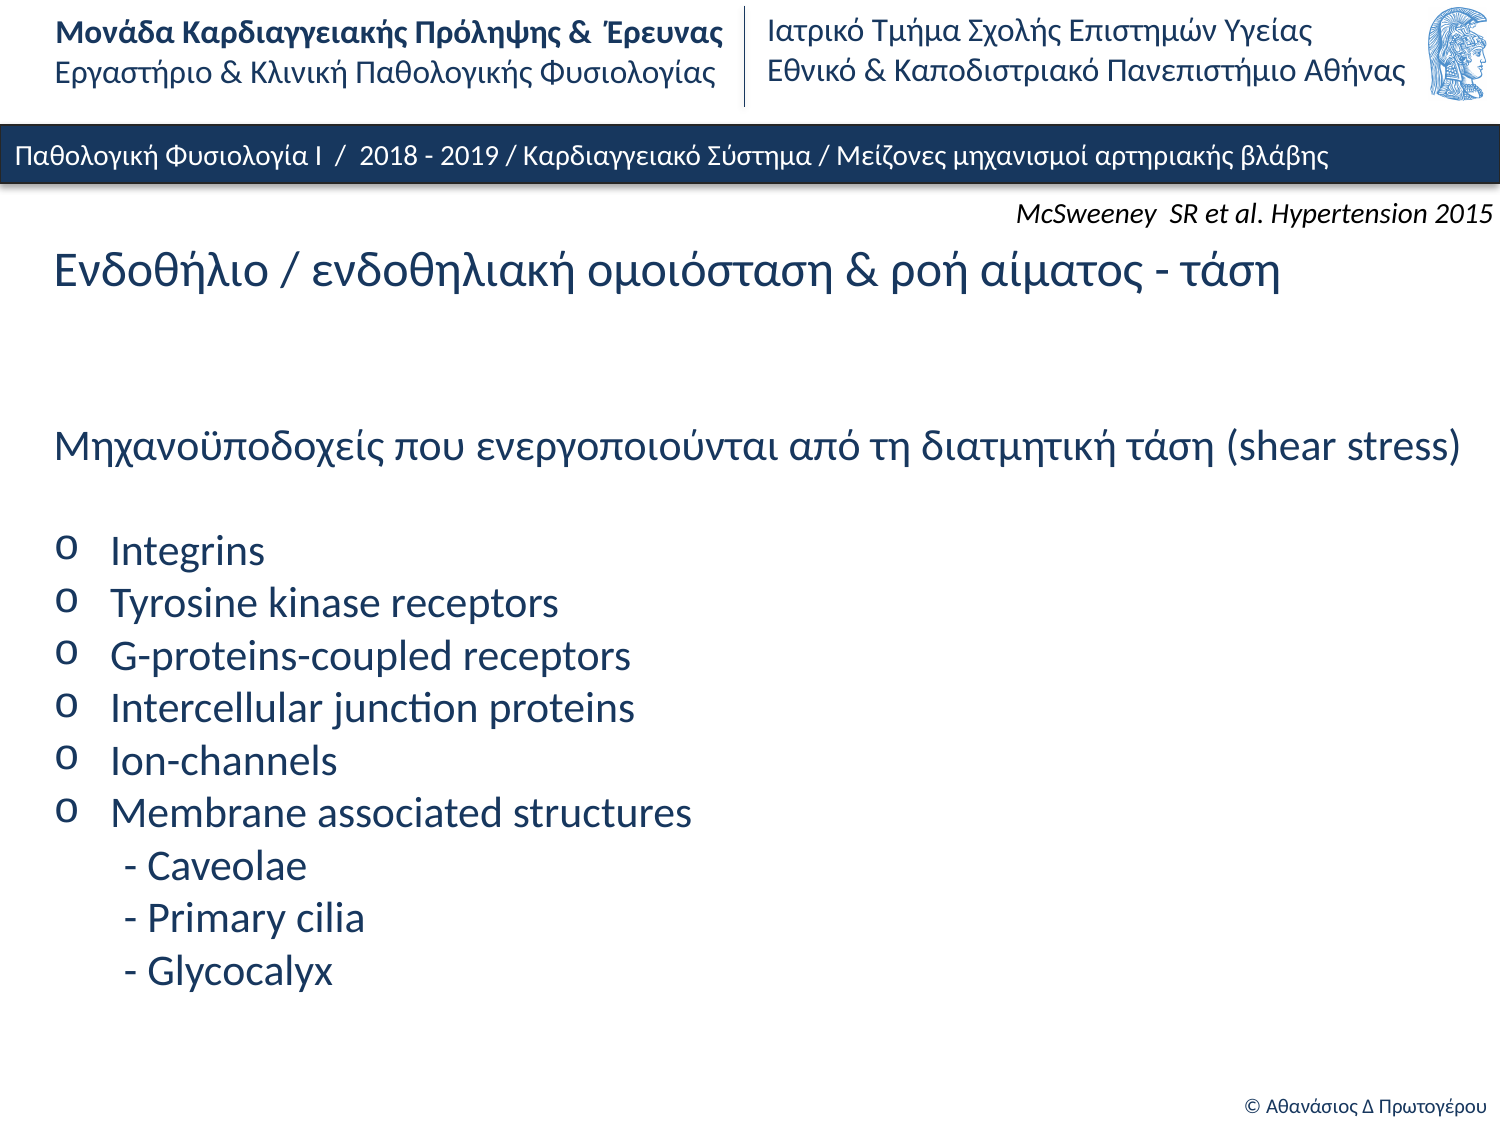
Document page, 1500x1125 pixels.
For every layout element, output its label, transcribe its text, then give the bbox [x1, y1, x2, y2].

text_box Ιατρικό Τμήμα Σχολής Επιστημών Υγείας Εθνικό & Καποδιστριακό Πανεπιστήμιο Αθήνας [752, 0, 1422, 96]
text_box Παθολογική Φυσιολογία Ι / 2018 - 2019 / Καρδιαγγειακό Σύστημα / Μείζονες μηχανισμοί αρτηριακής βλάβης [0, 124, 1500, 184]
text_box Μονάδα Καρδιαγγειακής Πρόληψης & Έρευνας Εργαστήριο & Κλινική Παθολογικής Φυσιολογίας [38, 3, 739, 98]
picture [1428, 7, 1487, 101]
text_box Ενδοθήλιο / ενδοθηλιακή ομοιόσταση & ροή αίματος - τάση Μηχανοϋποδοχείς που ενεργοποιούνται από τη διατμητική τάση (shear stress) Integrins Tyrosine kinase receptors G-proteins-coupled receptors Intercellular junction proteins Ion-channels Membrane associated structures - Caveolae - Primary cilia - Glycocalyx [38, 229, 1500, 1125]
text_box McSweeney SR et al. Hypertension 2015 [1001, 192, 1500, 229]
